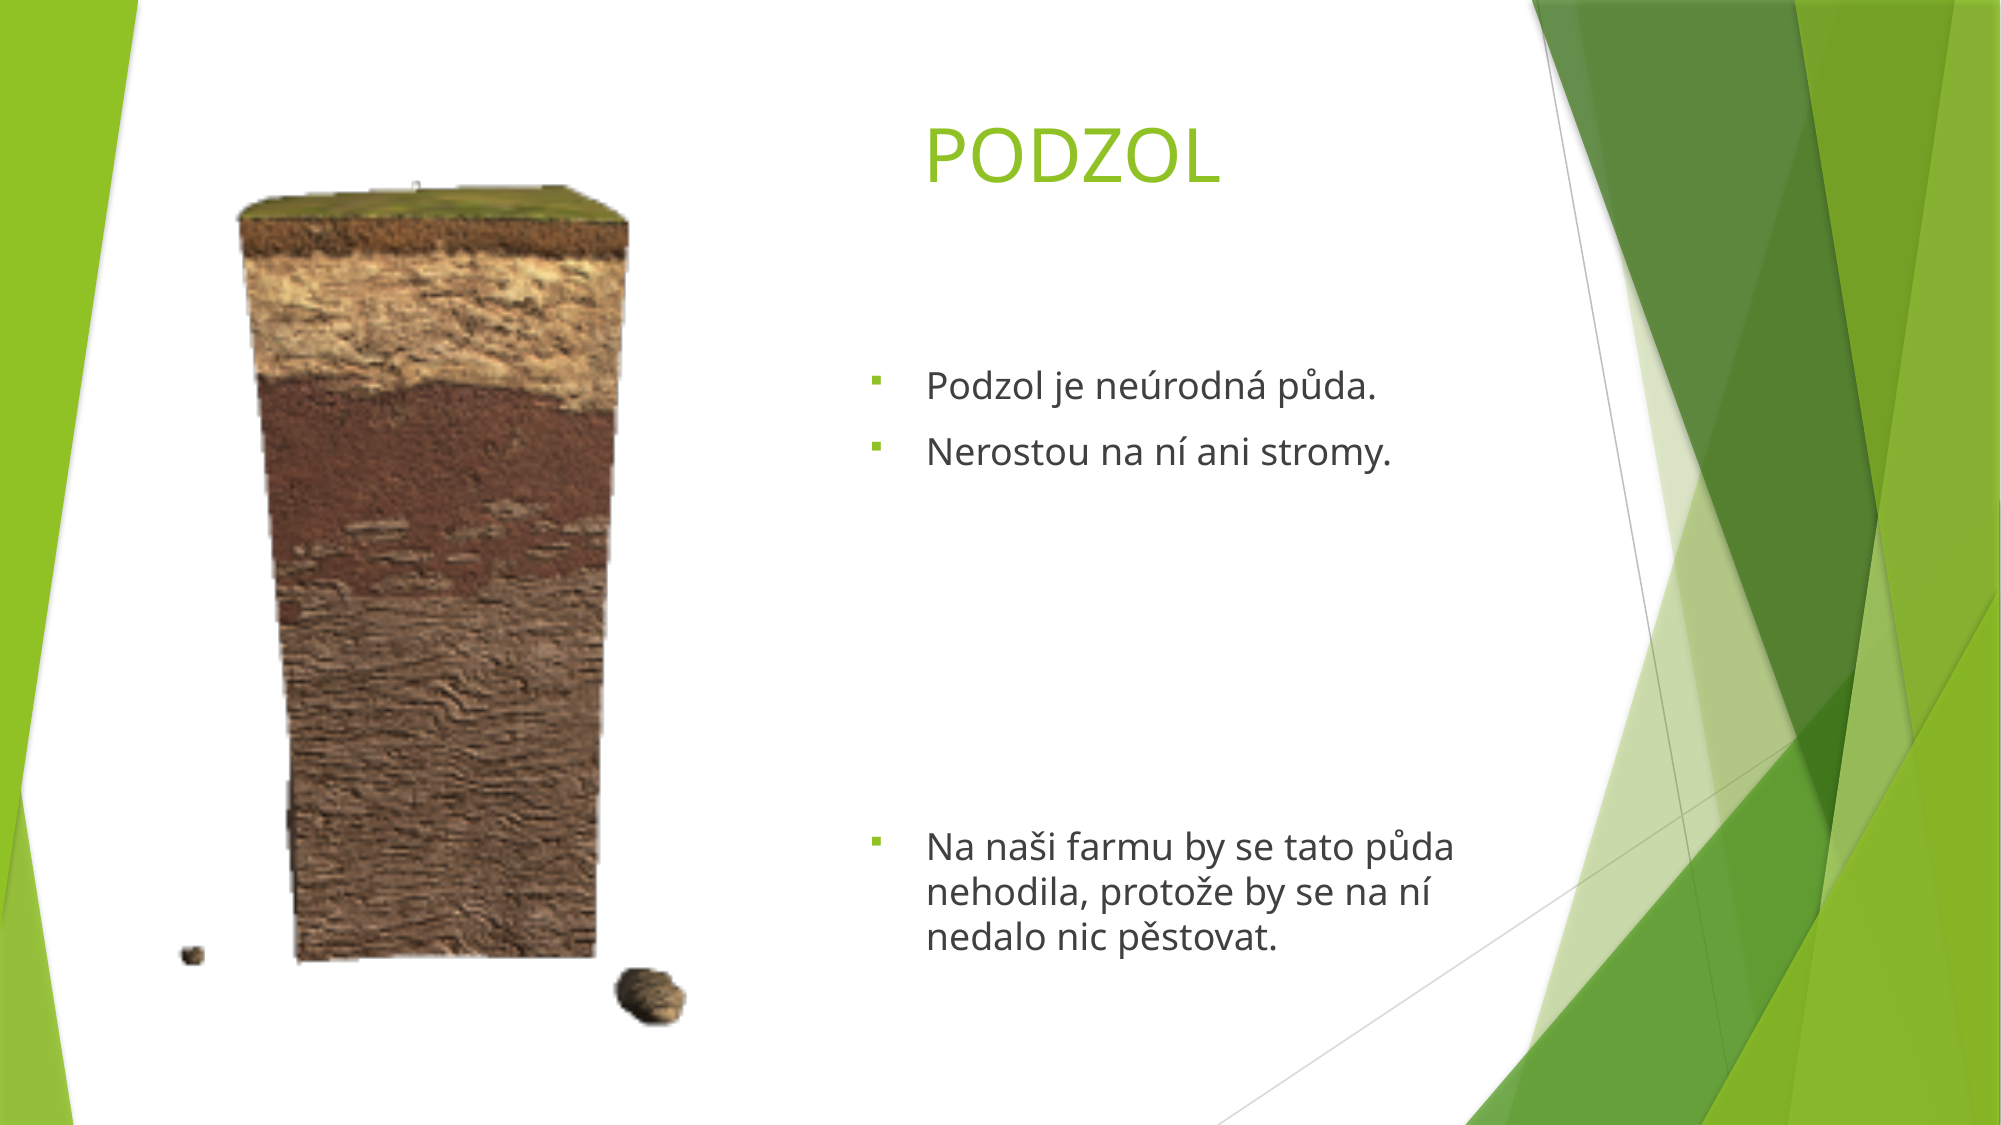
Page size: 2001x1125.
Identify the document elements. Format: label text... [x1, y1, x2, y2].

picture [0, 0, 886, 1125]
title PODZOL [908, 99, 1522, 317]
list Podzol je neúrodná půda. Nerostou na ní ani stromy. Na naši farmu by se tato půda nehodila, protože by se na ní nedalo nic pěstovat. [890, 354, 1522, 992]
